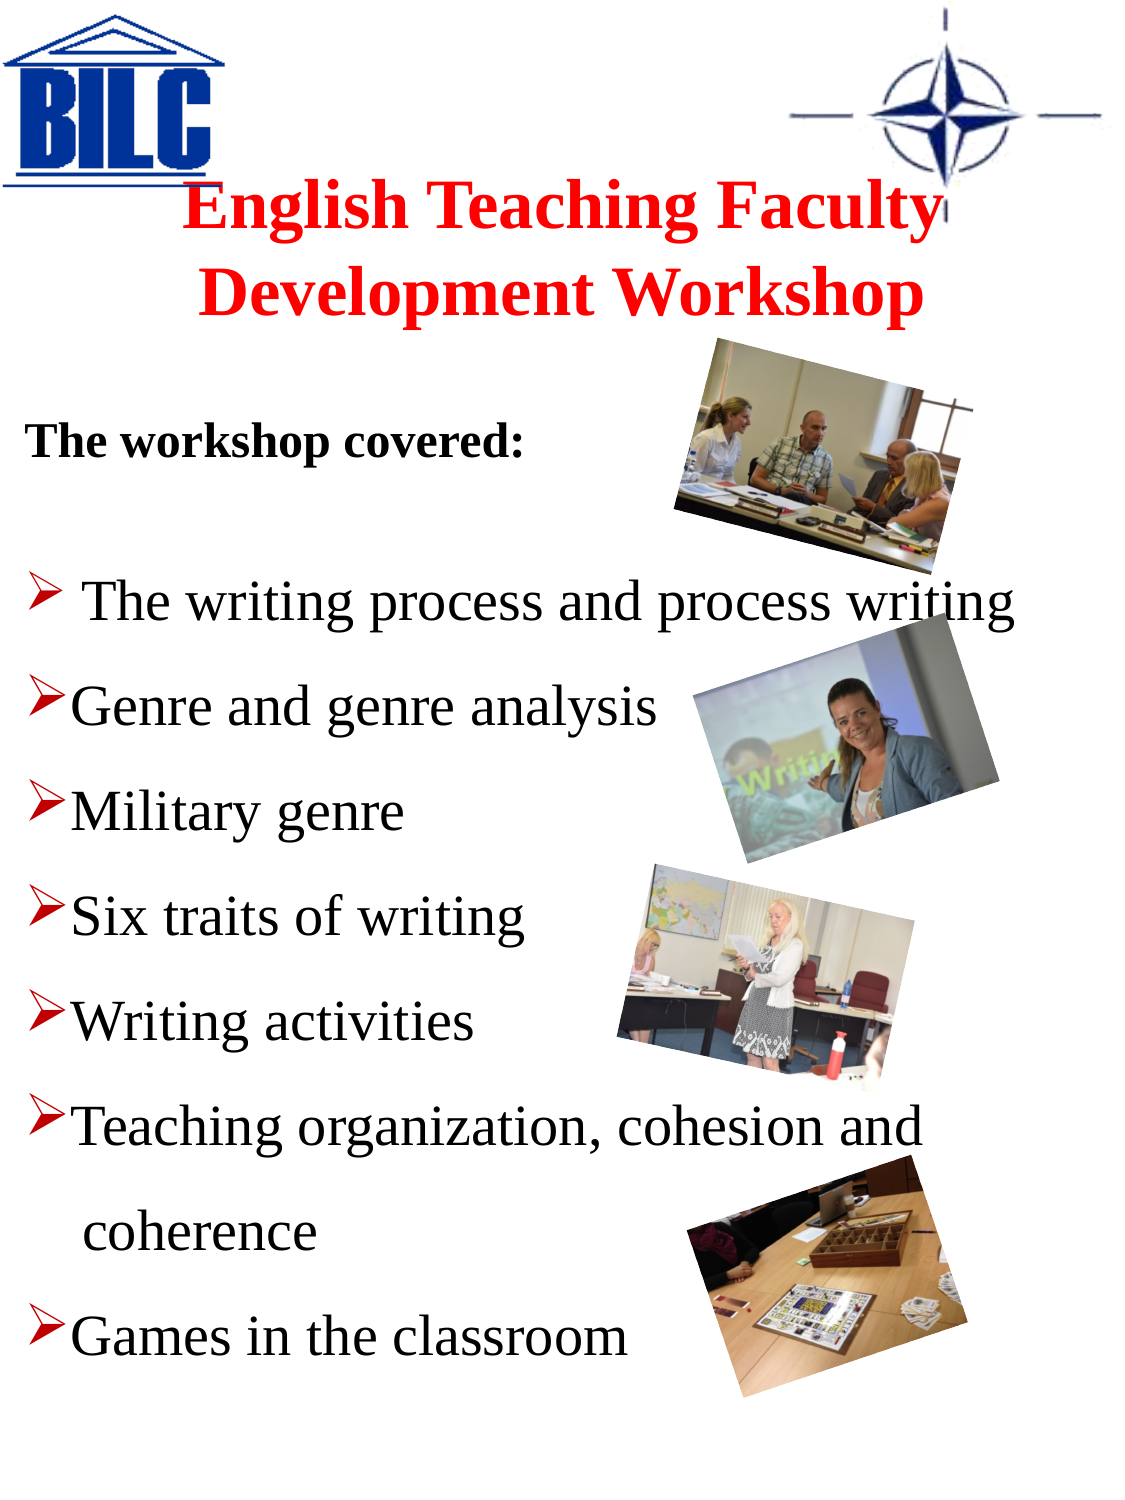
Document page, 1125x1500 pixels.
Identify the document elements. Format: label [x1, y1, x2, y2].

picture [711, 363, 829, 367]
text_box [0, 0, 1125, 363]
text_box [9, 367, 1116, 1463]
